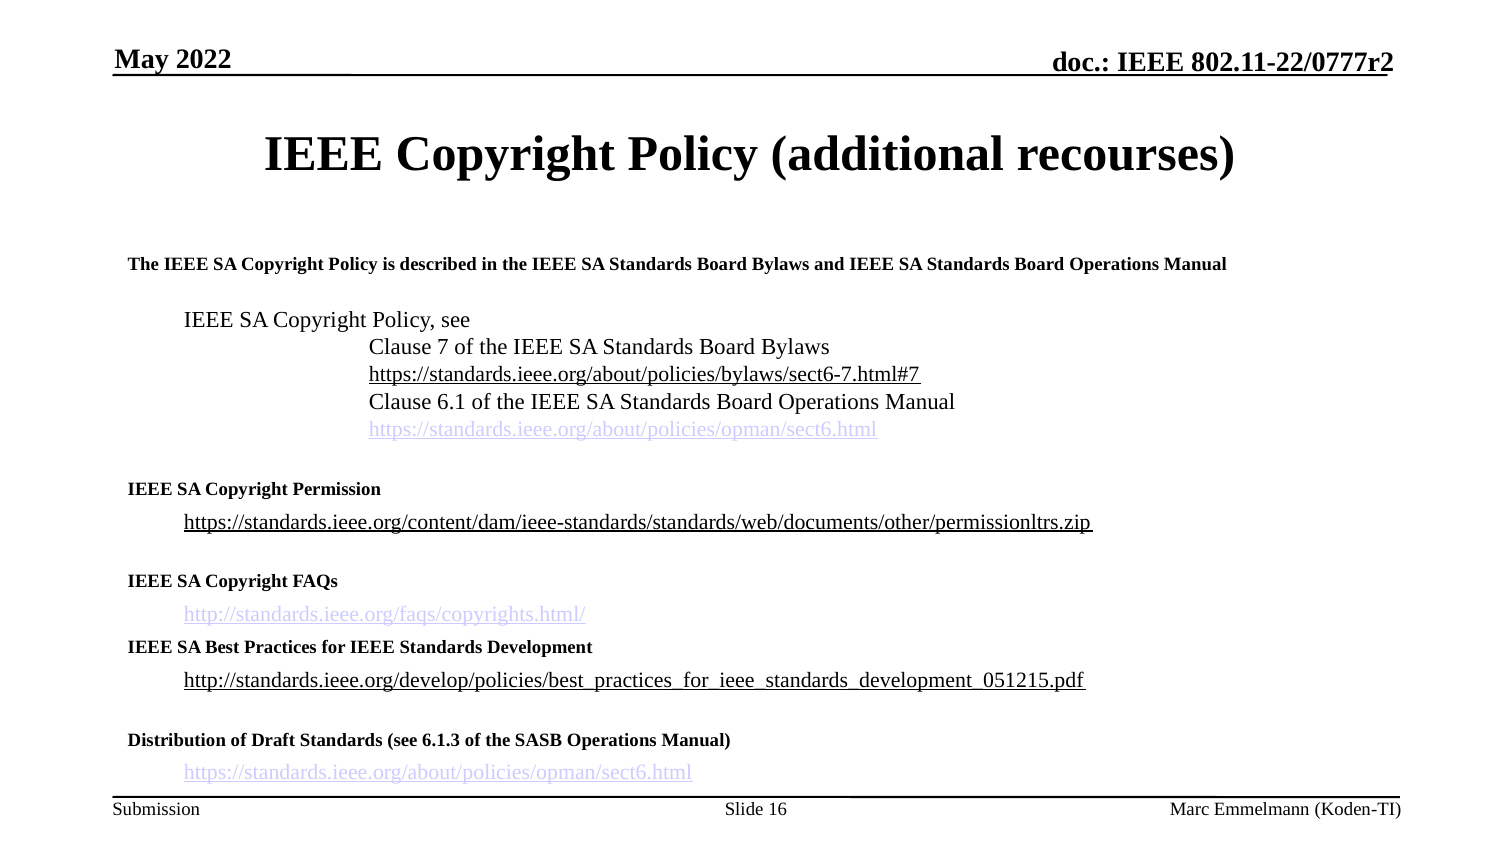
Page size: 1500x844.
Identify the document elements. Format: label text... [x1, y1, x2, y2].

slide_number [114, 40, 423, 75]
title IEEE Copyright Policy (additional recourses) [112, 84, 1388, 216]
slide_number Slide 16 [712, 796, 800, 842]
footer Marc Emmelmann (Koden-TI) [878, 796, 1402, 820]
list The IEEE SA Copyright Policy is described in the IEEE SA Standards Board Bylaws and IEEE SA Standards Board Operations Manual IEEE SA Copyright Policy, see Clause 7 of the IEEE SA Standards Board Bylaws https://standards.ieee.org/about/policies/bylaws/sect6-7.html#7 Clause 6.1 of the IEEE SA Standards Board Operations Manual https://standards.ieee.org/about/policies/opman/sect6.html IEEE SA Copyright Permission https://standards.ieee.org/content/dam/ieee-standards/standards/web/documents/other/permissionltrs.zip IEEE SA Copyright FAQs http://standards.ieee.org/faqs/copyrights.html/ IEEE SA Best Practices for IEEE Standards Development http://standards.ieee.org/develop/policies/best_practices_for_ieee_standards_development_051215.pdf Distribution of Draft Standards (see 6.1.3 of the SASB Operations Manual) https://standards.ieee.org/about/policies/opman/sect6.html [112, 243, 1388, 751]
